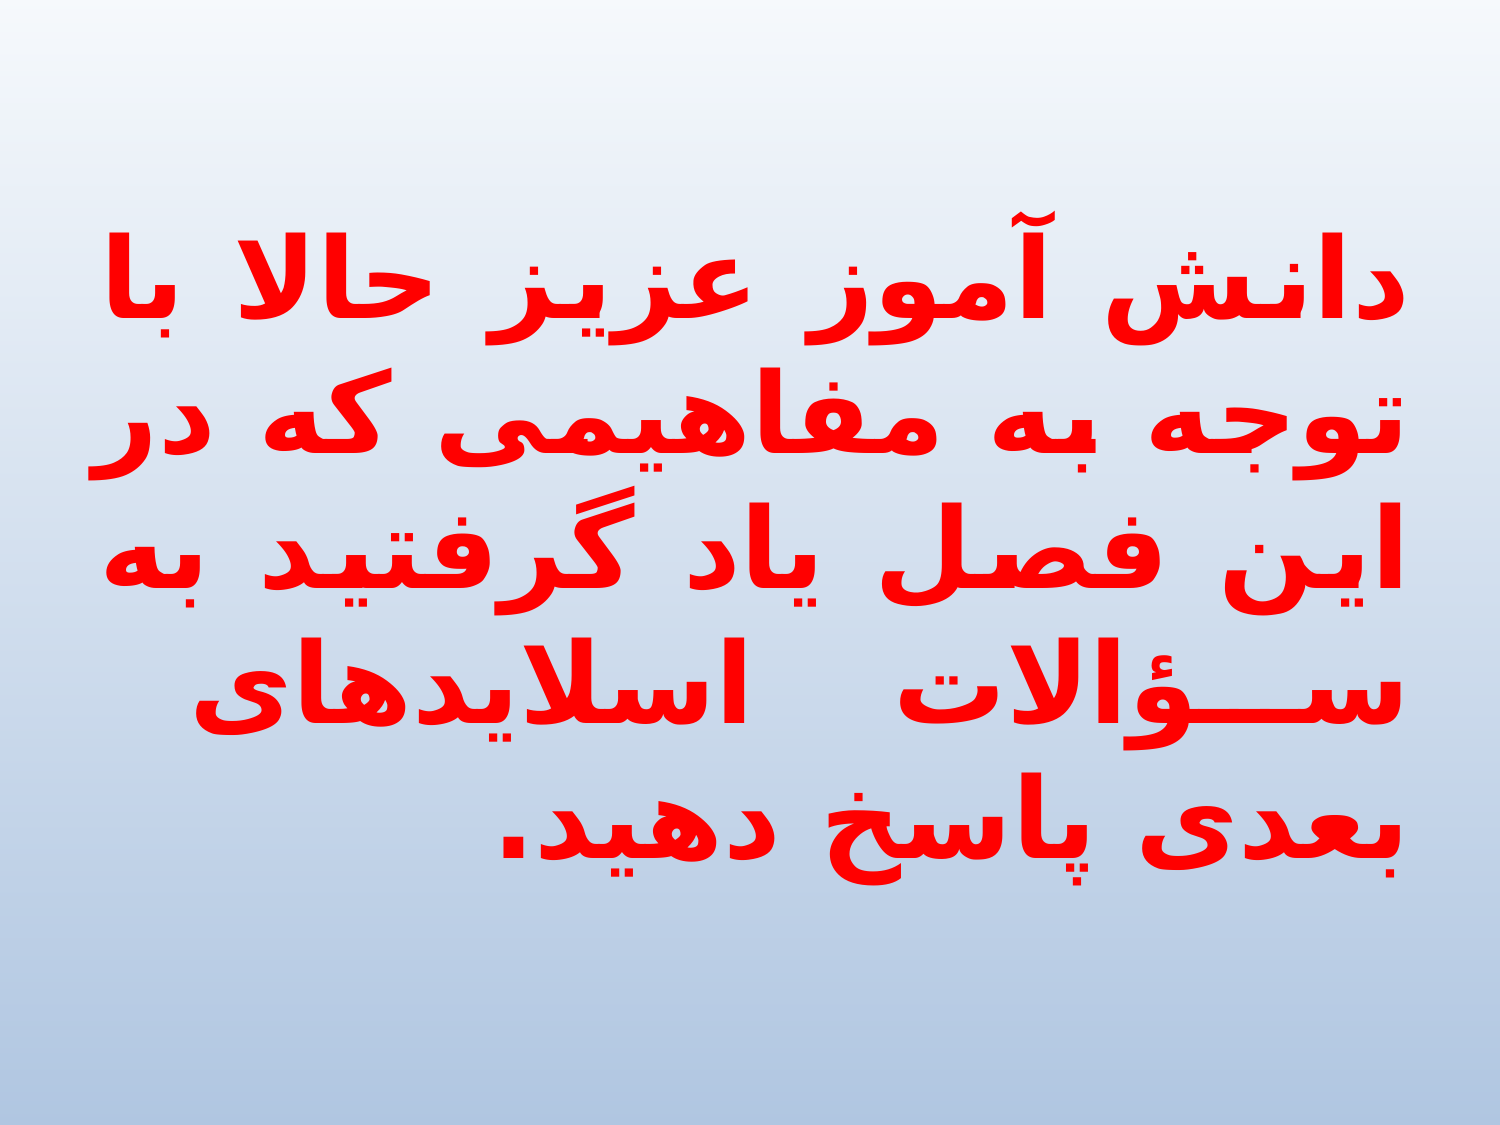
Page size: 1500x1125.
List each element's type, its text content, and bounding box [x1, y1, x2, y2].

title دانش آموز عزیز حالا با توجه به مفاهیمی که در این فصل یاد گرفتید به سؤالات اسلایدهای بعدی پاسخ دهید. [75, 450, 1425, 638]
